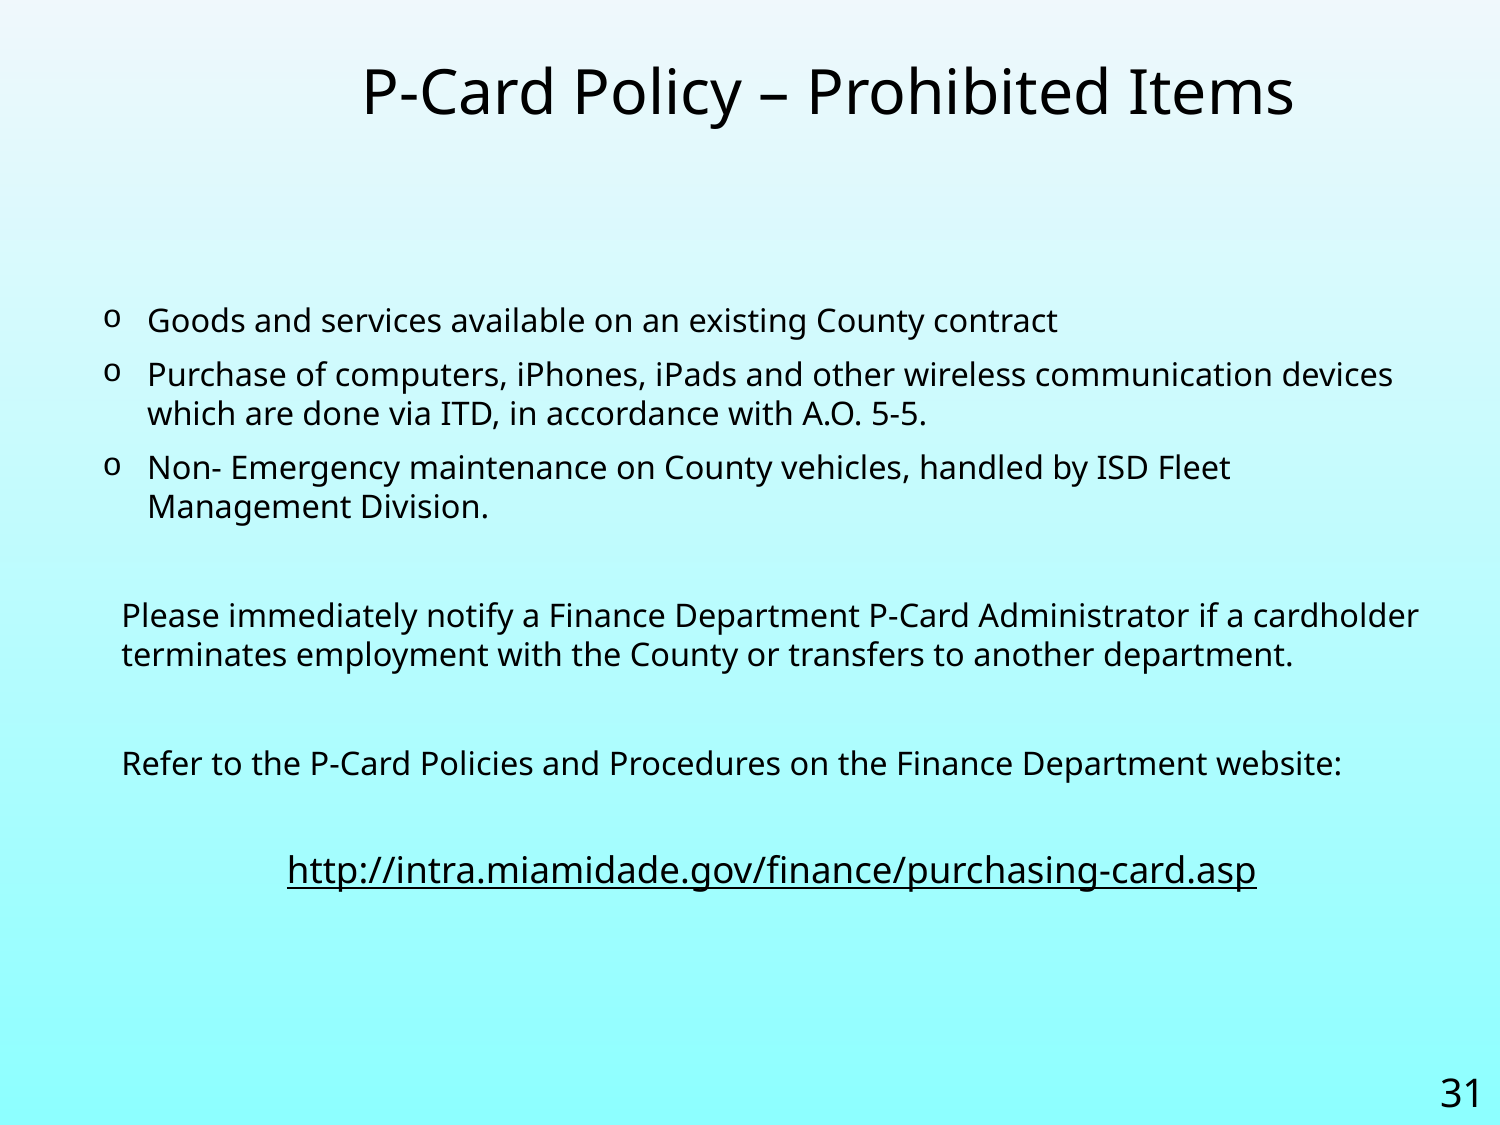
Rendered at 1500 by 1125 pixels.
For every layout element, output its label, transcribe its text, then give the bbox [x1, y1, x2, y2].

slide_number 31 [1404, 1065, 1500, 1125]
list Goods and services available on an existing County contract Purchase of computers, iPhones, iPads and other wireless communication devices which are done via ITD, in accordance with A.O. 5-5. Non- Emergency maintenance on County vehicles, handled by ISD Fleet Management Division. Please immediately notify a Finance Department P-Card Administrator if a cardholder terminates employment with the County or transfers to another department. Refer to the P-Card Policies and Procedures on the Finance Department website: http://intra.miamidade.gov/finance/purchasing-card.asp [87, 242, 1438, 985]
title P-Card Policy – Prohibited Items [157, 45, 1500, 138]
